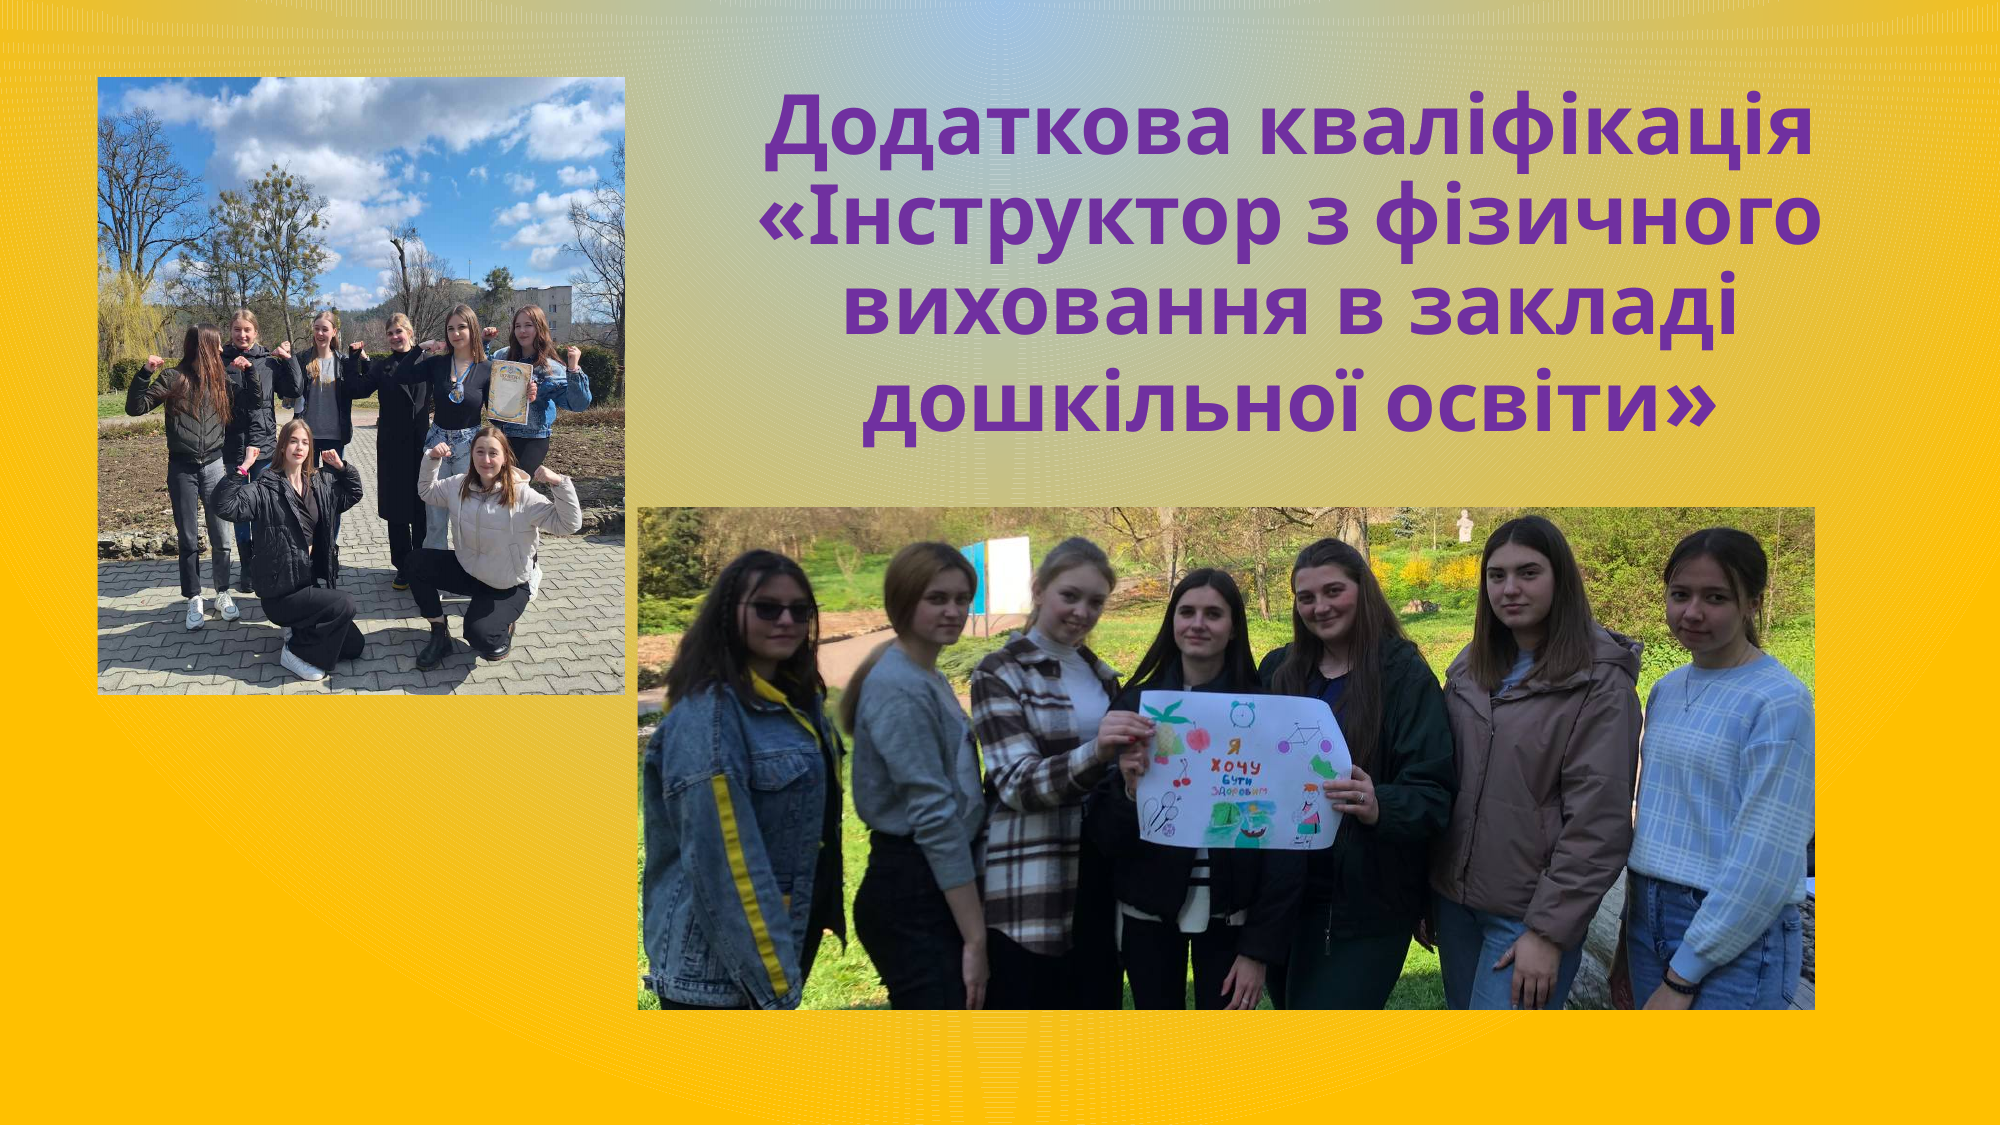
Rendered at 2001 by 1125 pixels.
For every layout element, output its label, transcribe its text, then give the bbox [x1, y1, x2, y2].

picture [97, 77, 625, 695]
picture [637, 507, 1815, 1010]
title Додаткова кваліфікація «Інструктор з фізичного виховання в закладі дошкільної освіти» [653, 77, 1929, 459]
